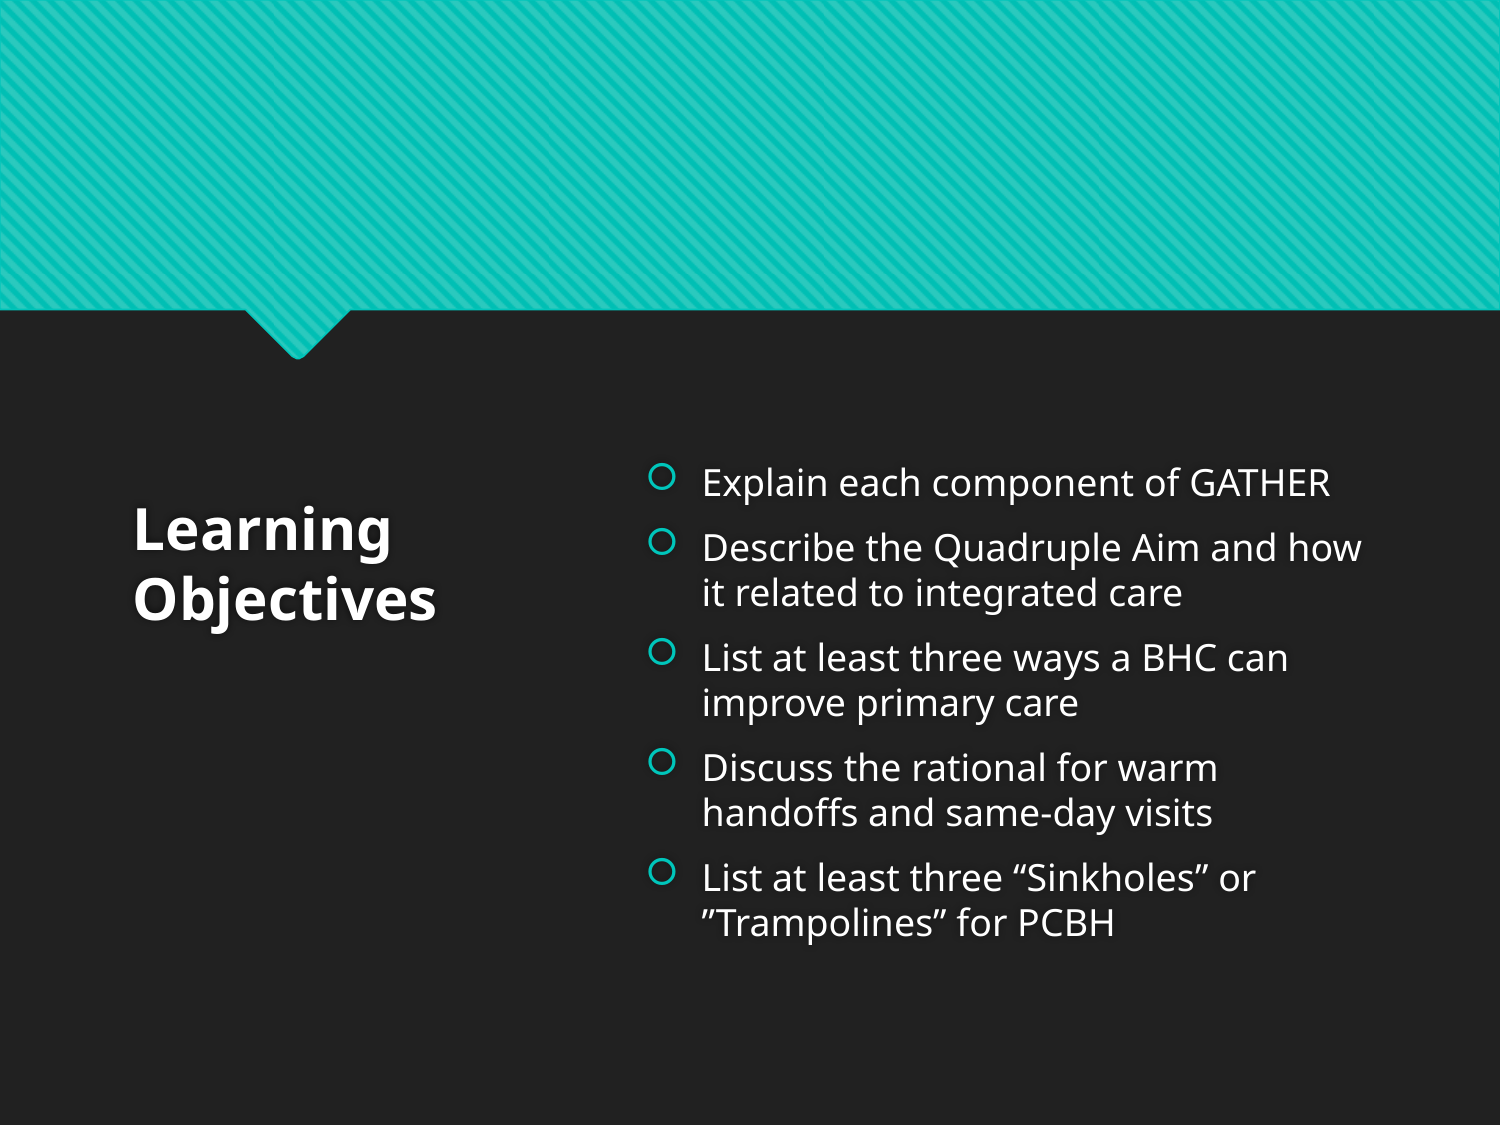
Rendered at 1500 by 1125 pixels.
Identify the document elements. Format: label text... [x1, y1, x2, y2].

list Explain each component of GATHER Describe the Quadruple Aim and how it related to integrated care List at least three ways a BHC can improve primary care Discuss the rational for warm handoffs and same-day visits List at least three “Sinkholes” or ”Trampolines” for PCBH [630, 367, 1382, 1036]
title Learning Objectives [117, 277, 521, 847]
